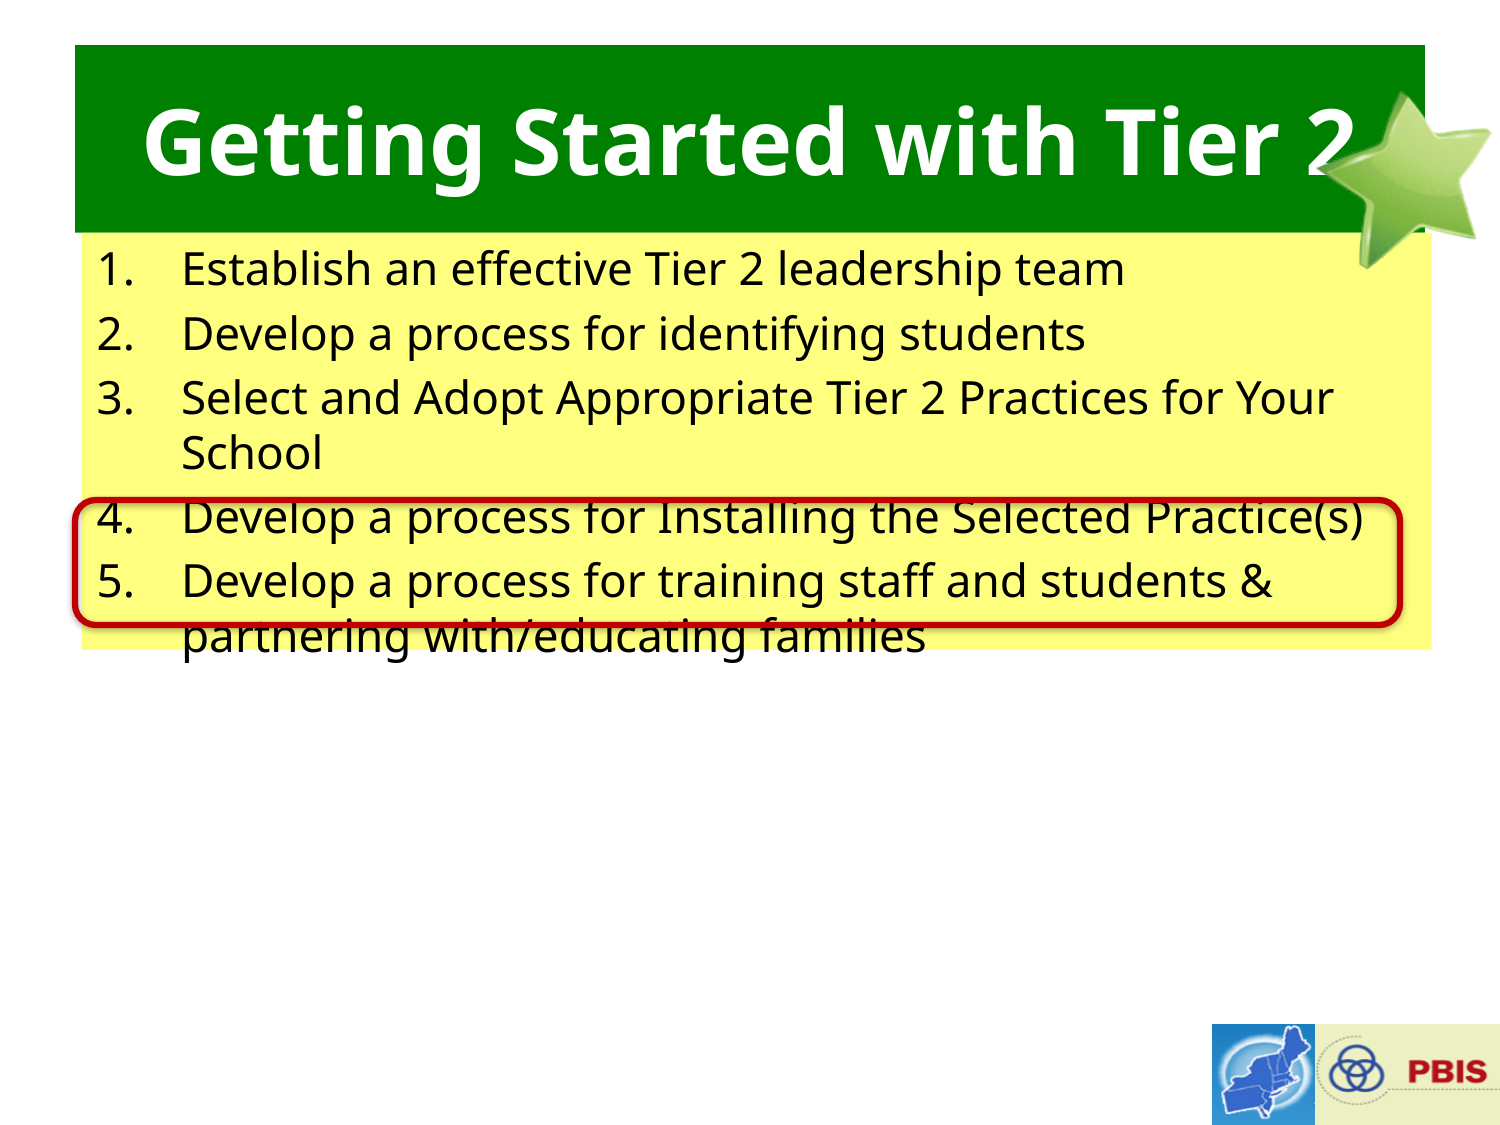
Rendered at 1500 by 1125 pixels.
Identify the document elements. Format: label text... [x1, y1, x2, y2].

list Establish an effective Tier 2 leadership team Develop a process for identifying students Select and Adopt Appropriate Tier 2 Practices for Your School Develop a process for Installing the Selected Practice(s) Develop a process for training staff and students & partnering with/educating families [81, 232, 1432, 651]
picture [1212, 1024, 1500, 1125]
text_box [74, 499, 1401, 626]
picture [1312, 87, 1500, 276]
title Getting Started with Tier 2 [74, 44, 1426, 233]
